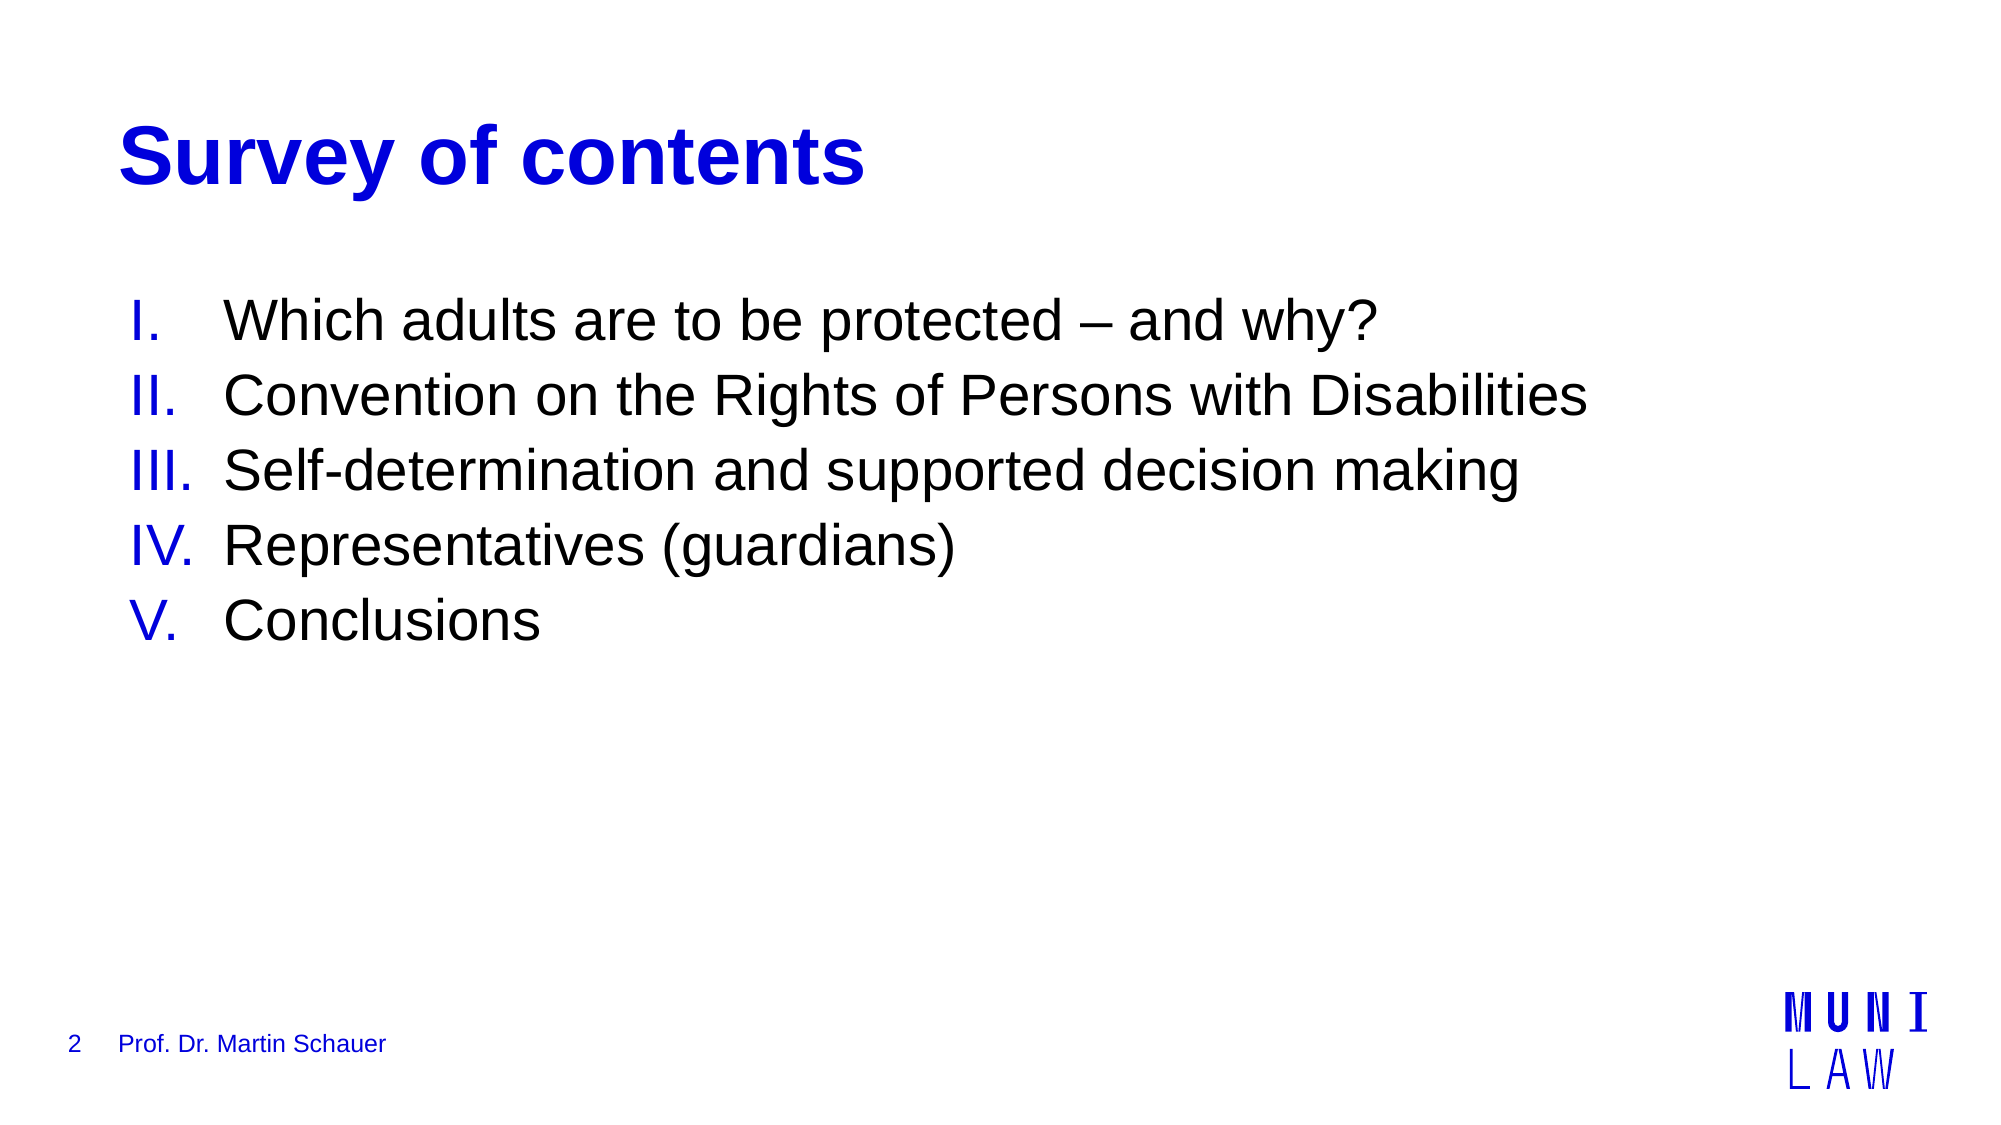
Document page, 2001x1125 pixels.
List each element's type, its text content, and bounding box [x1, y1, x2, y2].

footer Prof. Dr. Martin Schauer [118, 1021, 1418, 1063]
list Which adults are to be protected – and why? Convention on the Rights of Persons with Disabilities Self-determination and supported decision making Representatives (guardians) Conclusions [118, 277, 1883, 957]
slide_number 2 [67, 1021, 110, 1063]
title Survey of contents [118, 118, 1883, 193]
